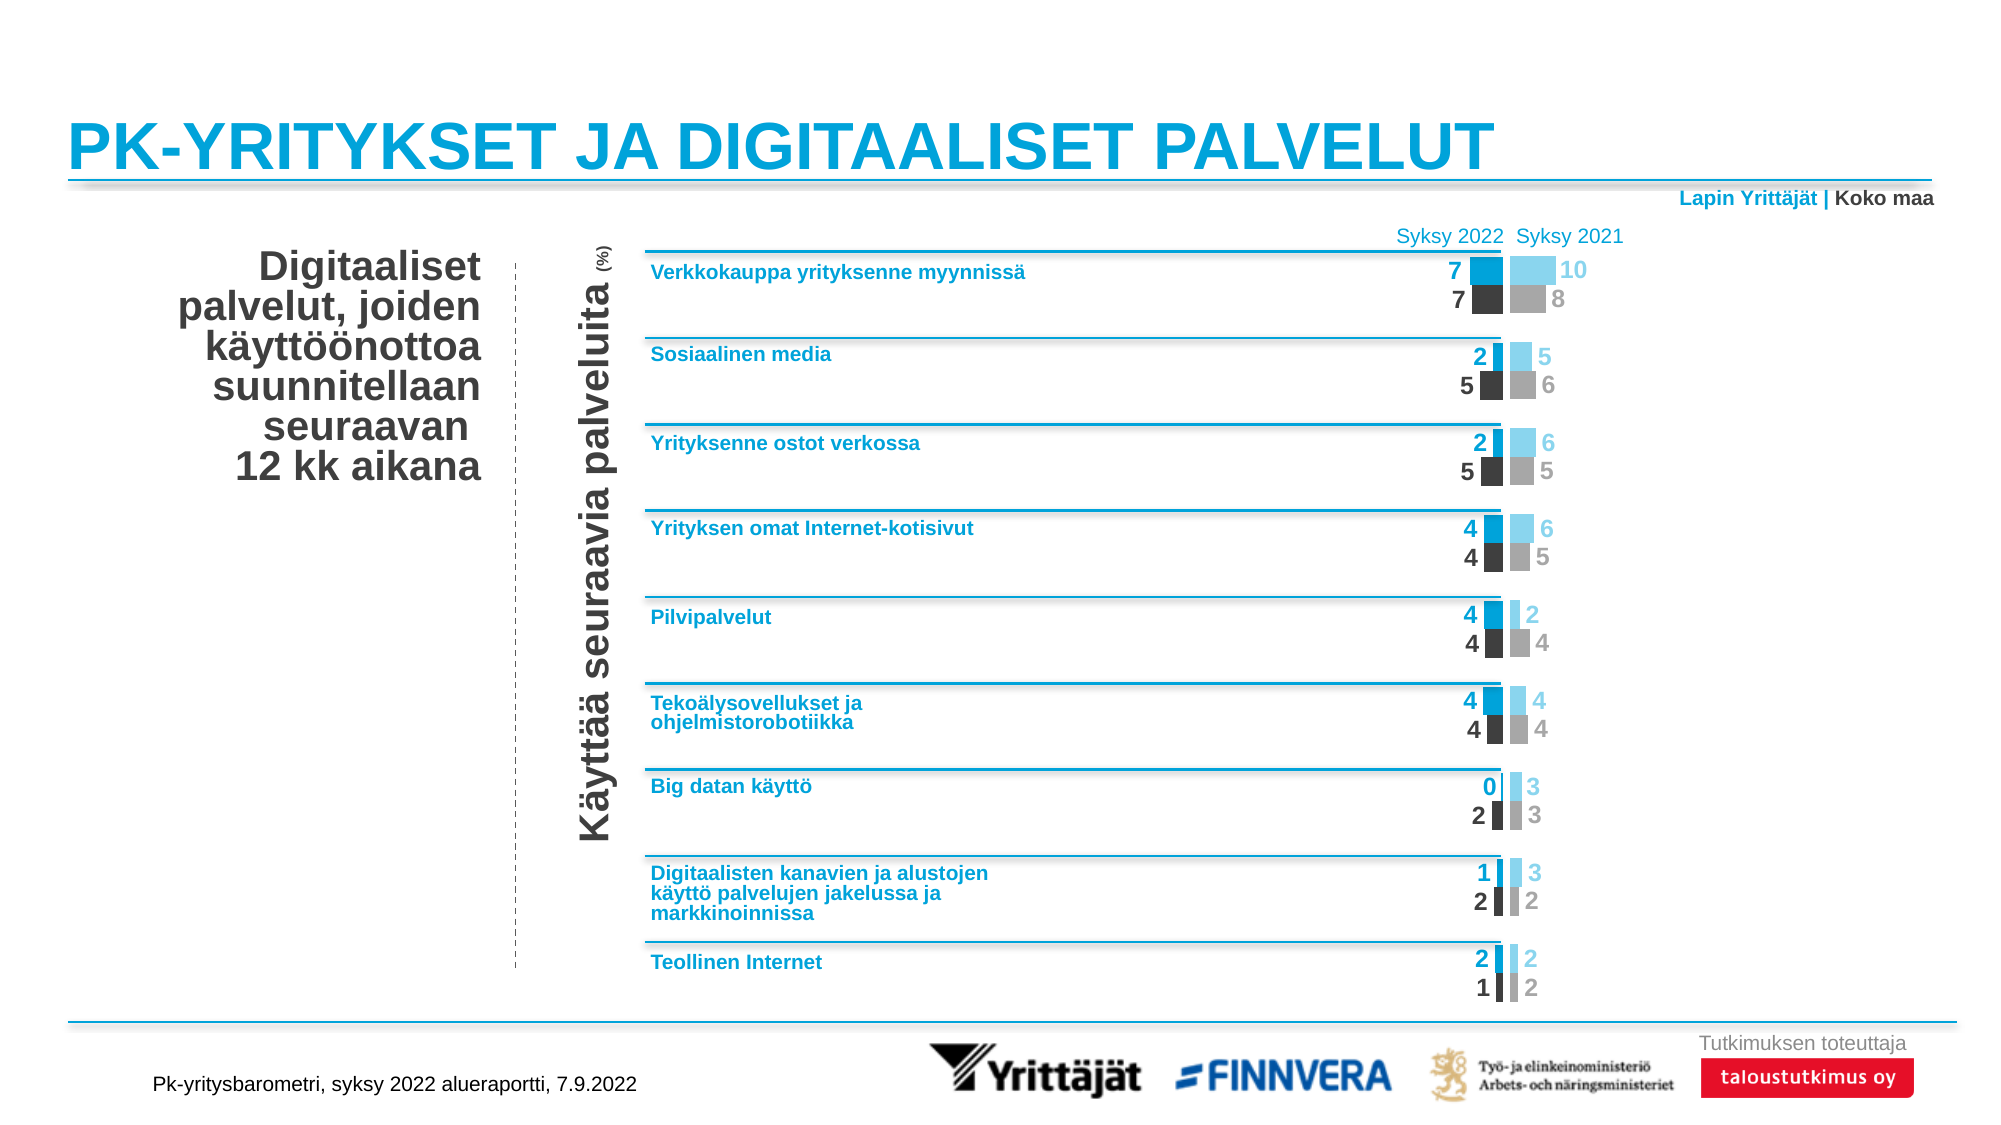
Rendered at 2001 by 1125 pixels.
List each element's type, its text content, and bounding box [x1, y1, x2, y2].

title PK-YRITYKSET JA DIGITAALISET PALVELUT [67, 0, 1914, 179]
chart [1048, 214, 1972, 1019]
text_box Lapin Yrittäjät | Koko maa [1219, 176, 1949, 214]
footer Pk-yritysbarometri, syksy 2022 alueraportti, 7.9.2022 [137, 1049, 764, 1104]
picture [911, 1024, 1914, 1121]
text_box Digitaaliset palvelut, joiden käyttöönottoa suunnitellaan seuraavan 12 kk aikana [64, 241, 496, 496]
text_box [635, 255, 1116, 982]
text_box Käyttää seuraavia palveluita (%) [559, 231, 625, 962]
